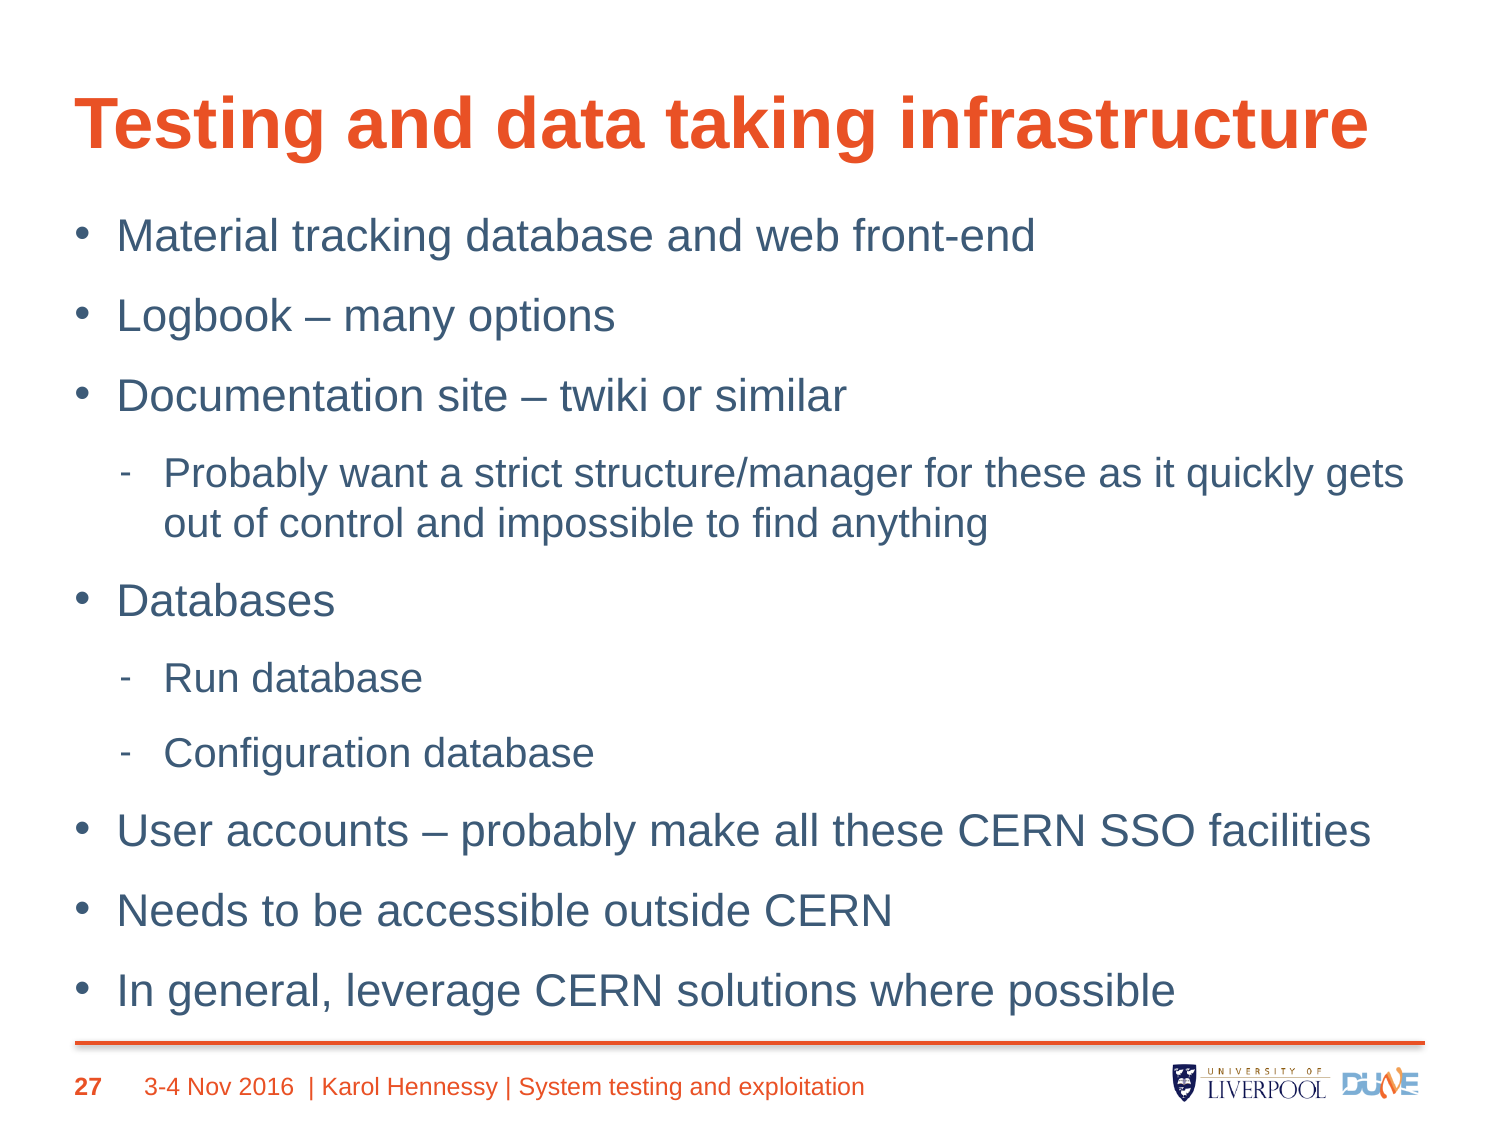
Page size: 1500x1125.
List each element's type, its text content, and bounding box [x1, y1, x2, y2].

list Material tracking database and web front-end Logbook – many options Documentation site – twiki or similar Probably want a strict structure/manager for these as it quickly gets out of control and impossible to find anything Databases Run database Configuration database User accounts – probably make all these CERN SSO facilities Needs to be accessible outside CERN In general, leverage CERN solutions where possible [74, 198, 1425, 1030]
picture [1171, 1062, 1425, 1103]
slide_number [145, 1074, 308, 1101]
slide_number 27 [74, 1074, 145, 1101]
title Testing and data taking infrastructure [74, 75, 1425, 183]
footer | Karol Hennessy | System testing and exploitation [308, 1074, 1022, 1101]
